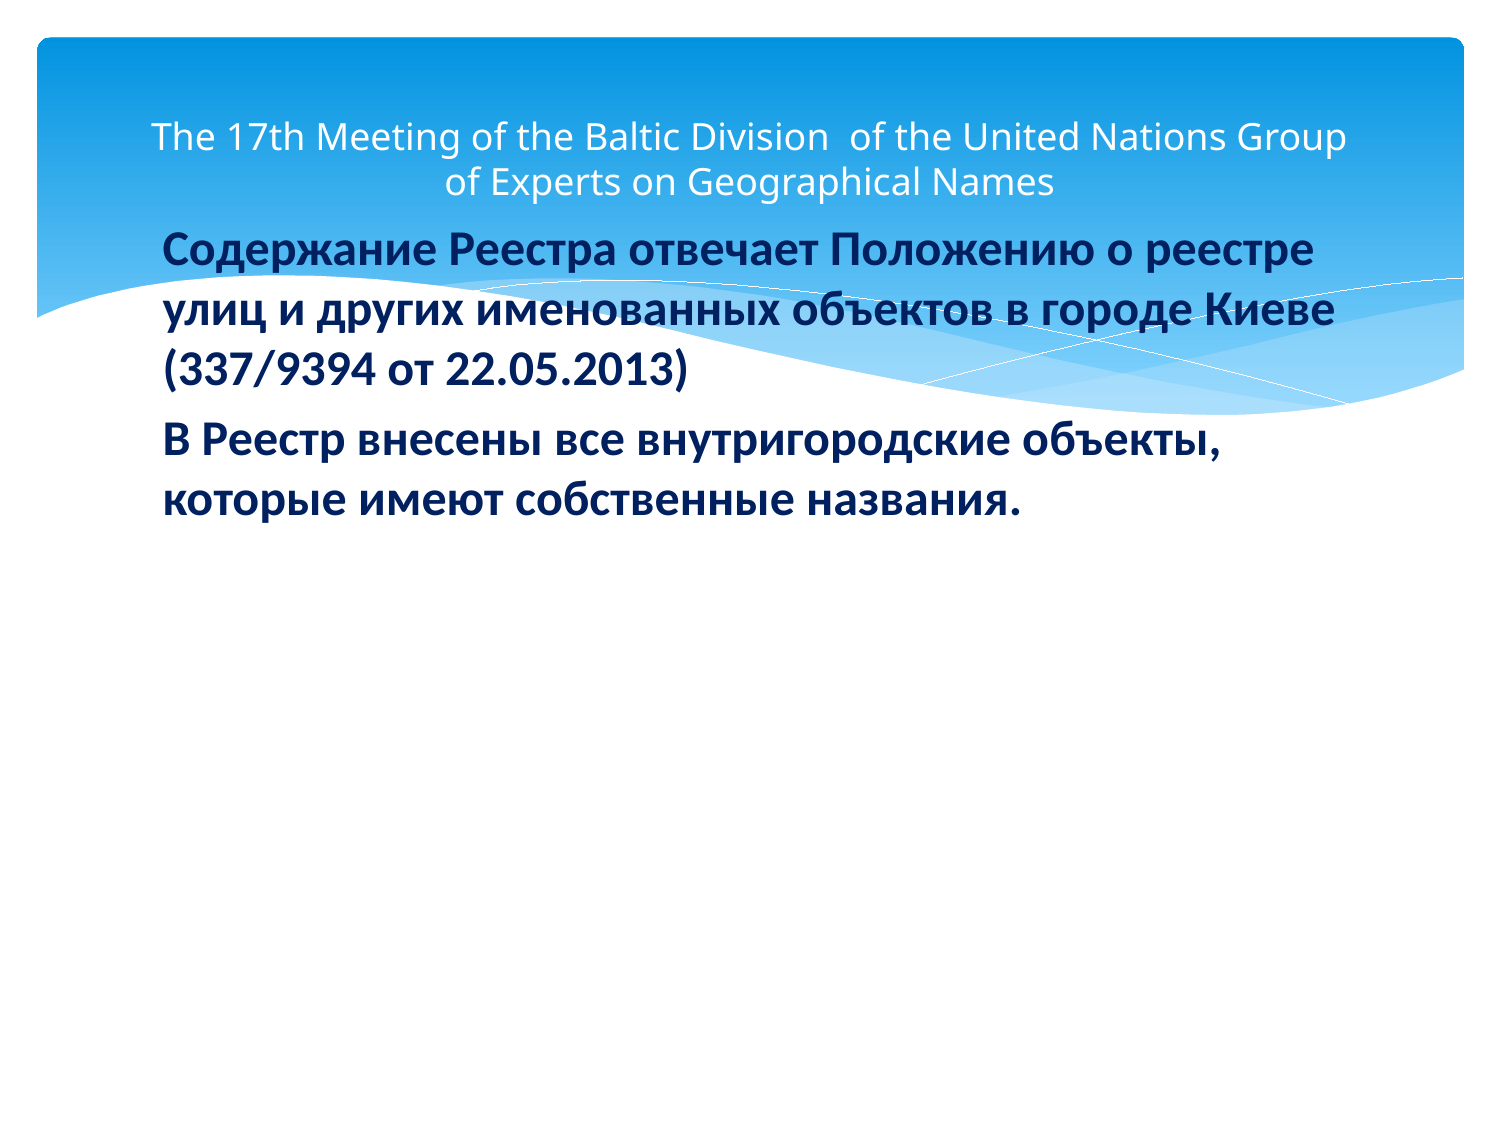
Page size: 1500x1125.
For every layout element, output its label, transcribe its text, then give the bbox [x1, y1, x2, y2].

title The 17th Meeting of the Baltic Division of the United Nations Group of Experts on Geographical Names [75, 55, 1425, 261]
list Содержание Реестра отвечает Положению о реестре улиц и других именованных объектов в городе Киеве (337/9394 от 22.05.2013) В Реестр внесены все внутригородские объекты, которые имеют собственные названия. [147, 261, 1363, 870]
